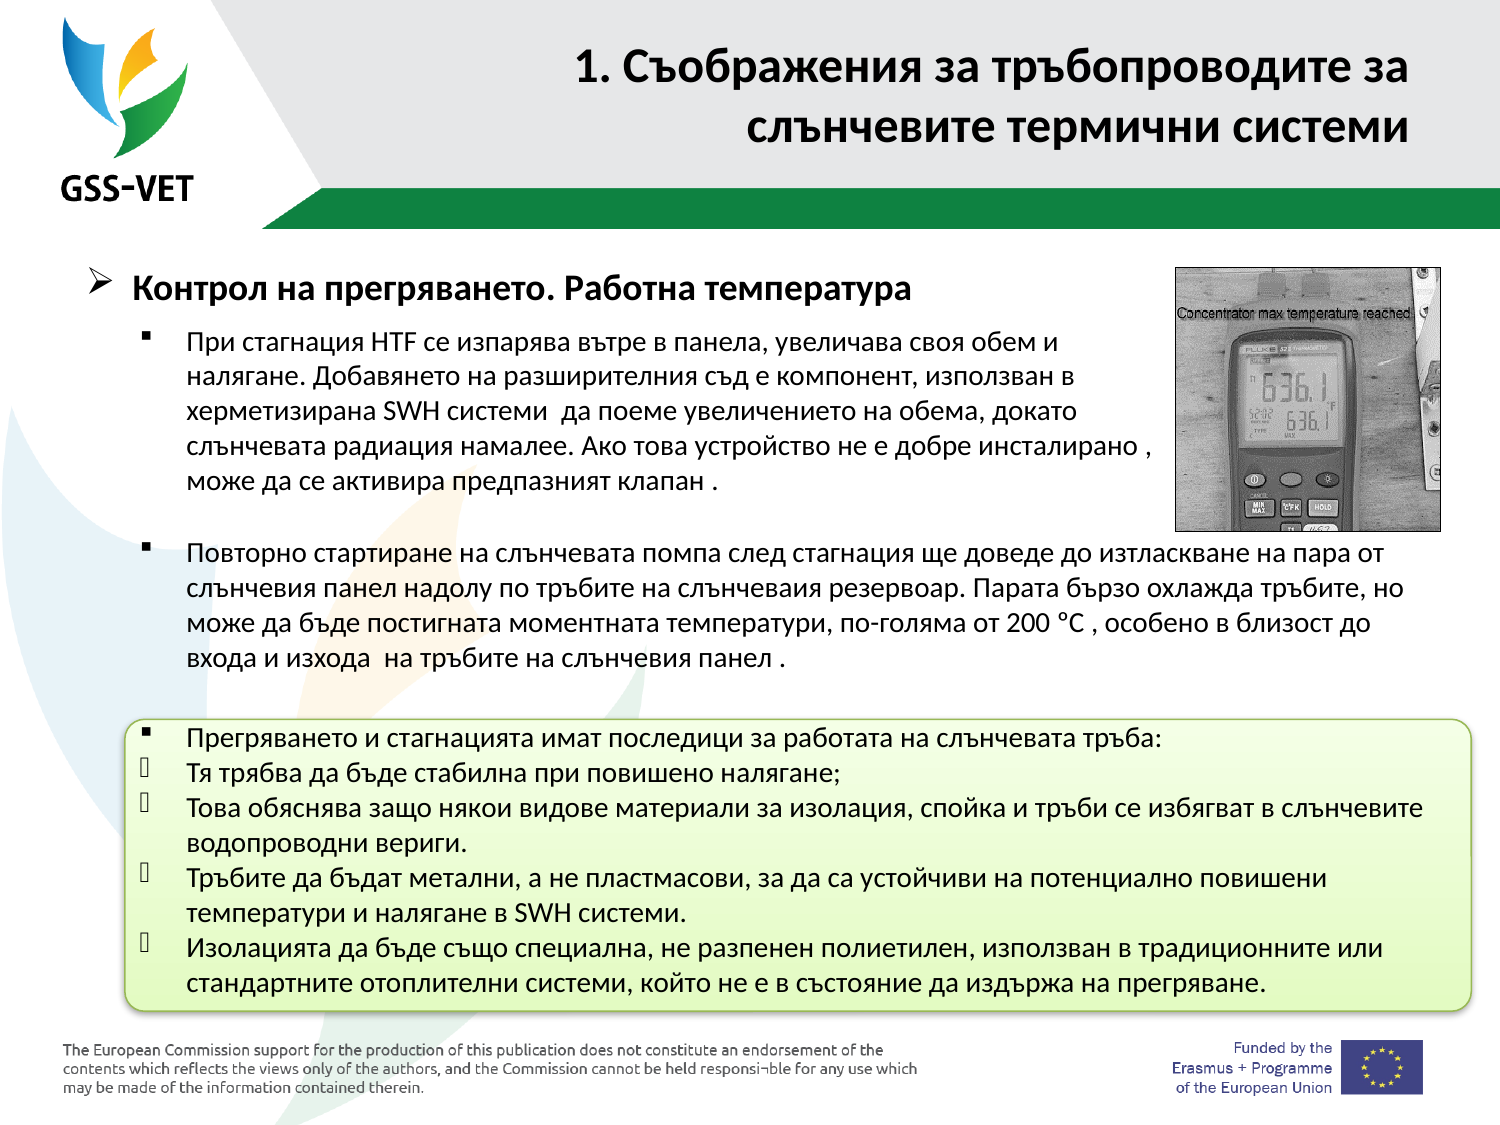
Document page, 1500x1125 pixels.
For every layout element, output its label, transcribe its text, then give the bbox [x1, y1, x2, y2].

title 1. Съображения за тръбопроводите за слънчевите термични системи [324, 0, 1425, 185]
picture [0, 0, 1500, 1125]
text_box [124, 314, 1472, 1012]
text_box Контрол на прегряването. Работна температура [71, 255, 1187, 316]
